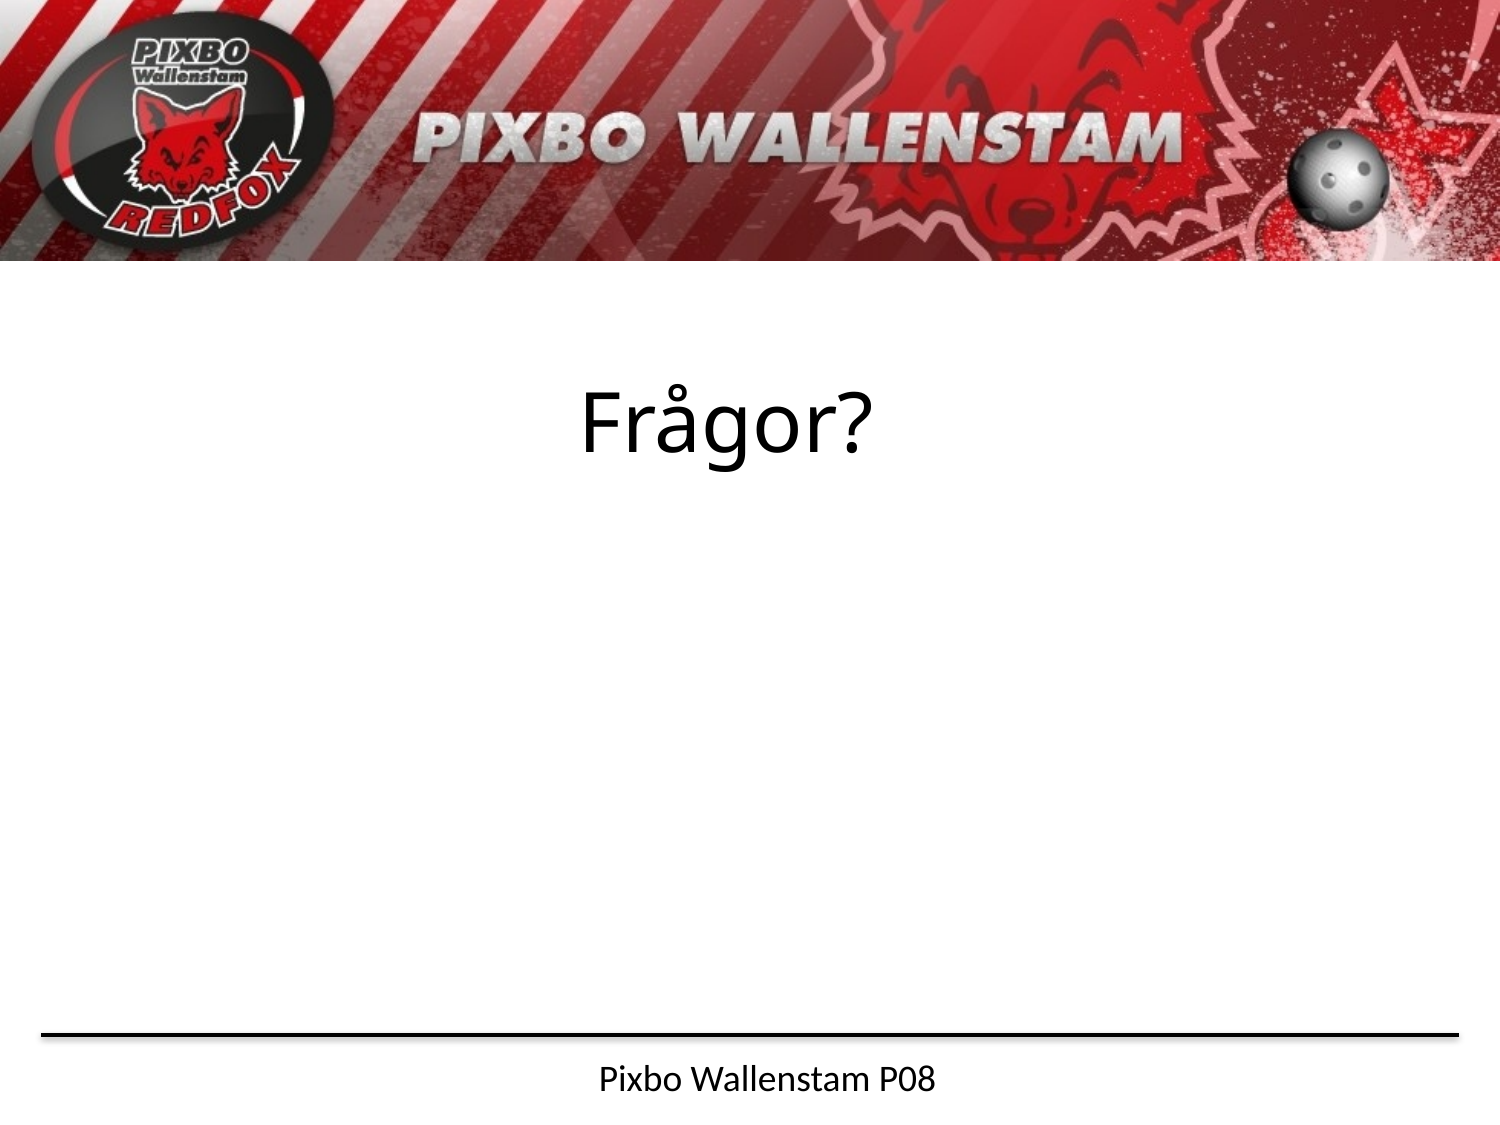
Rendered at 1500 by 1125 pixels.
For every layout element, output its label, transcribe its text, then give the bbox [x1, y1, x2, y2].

picture [0, 0, 1500, 261]
text_box Frågor? [171, 361, 1282, 477]
